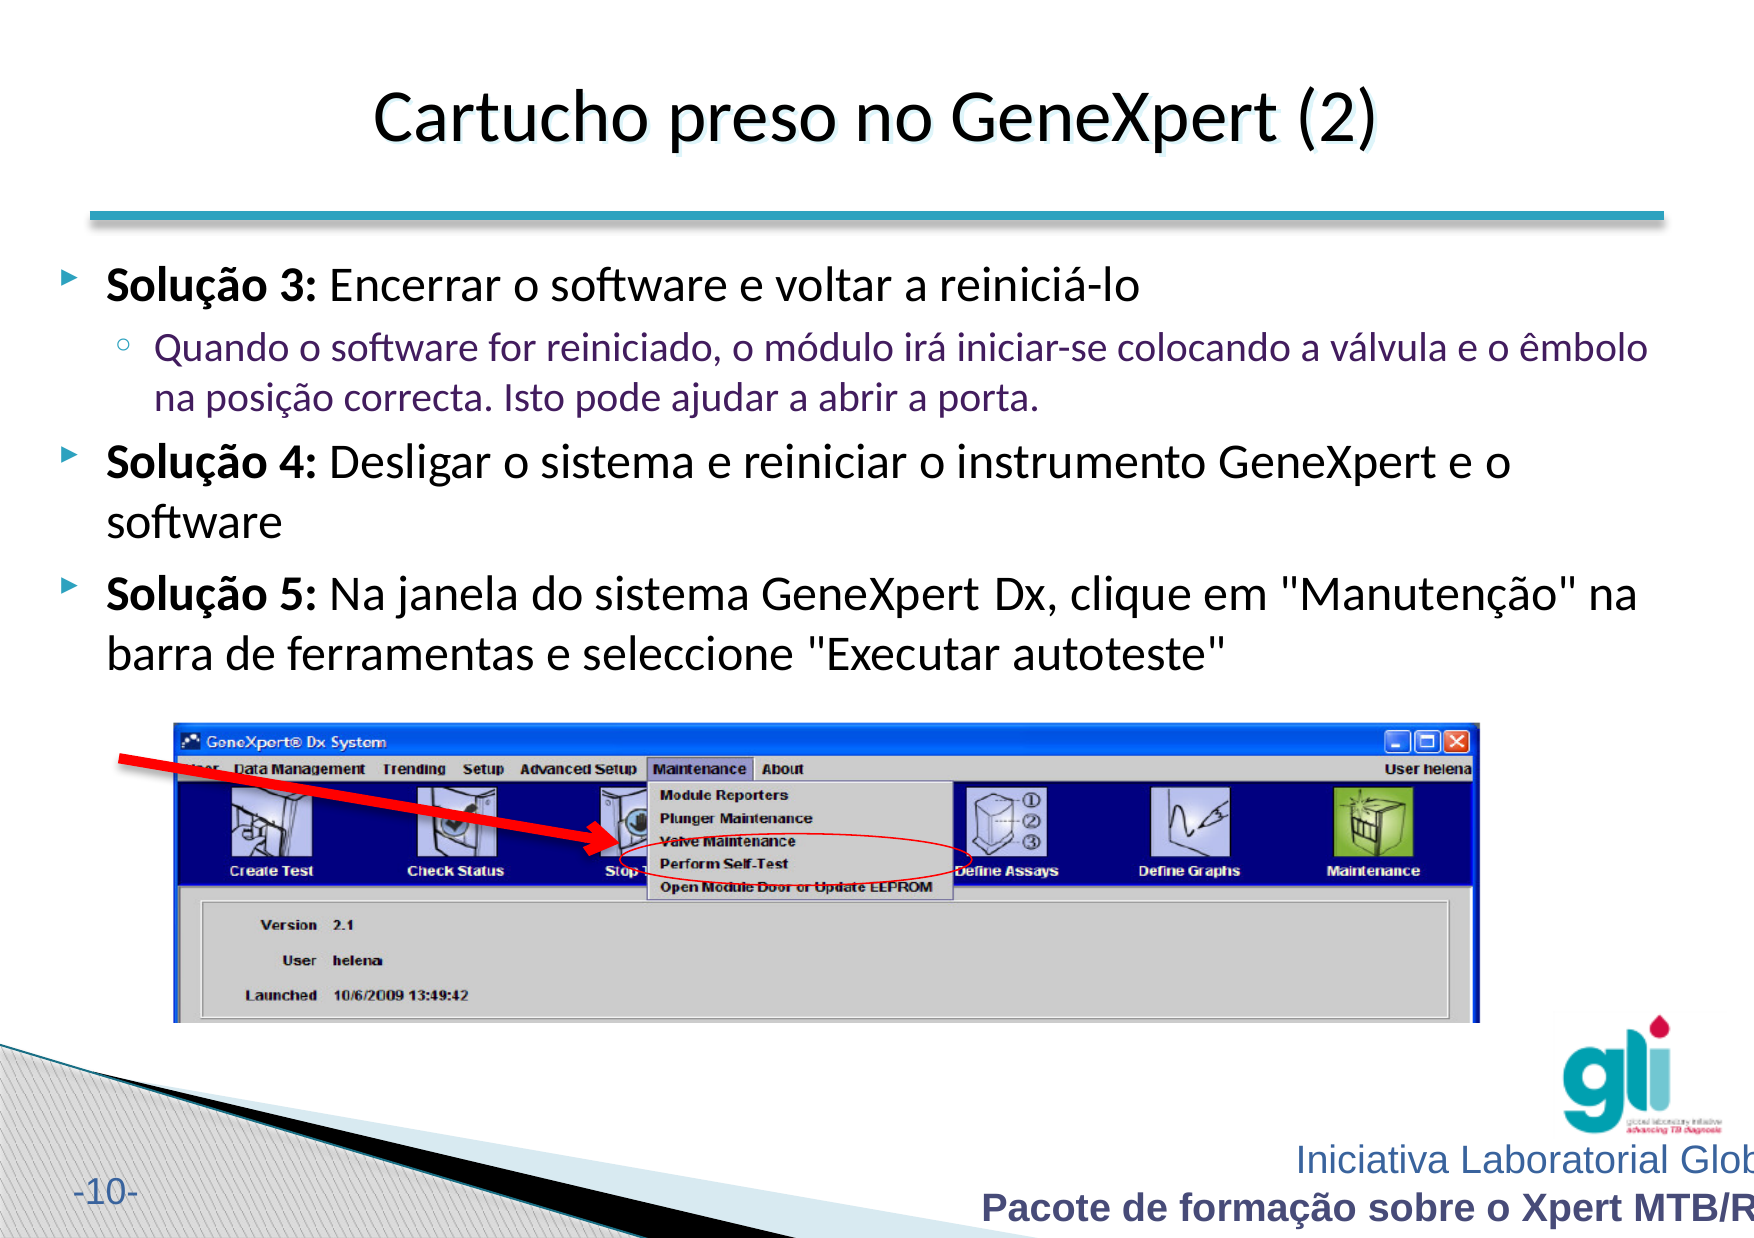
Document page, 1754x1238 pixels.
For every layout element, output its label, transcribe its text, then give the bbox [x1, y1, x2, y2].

picture [1553, 1011, 1727, 1139]
picture [165, 713, 1483, 1023]
text_box Cartucho preso no GeneXpert (2) [0, 0, 1754, 224]
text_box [118, 757, 620, 844]
list Solução 3: Encerrar o software e voltar a reiniciá-lo Quando o software for reiniciado, o módulo irá iniciar-se colocando a válvula e o êmbolo na posição correcta. Isto pode ajudar a abrir a porta. Solução 4: Desligar o sistema e reiniciar o instrumento GeneXpert e o software Solução 5: Na janela do sistema GeneXpert Dx, clique em "Manutenção" na barra de ferramentas e seleccione "Executar autoteste" [20, 243, 1687, 411]
